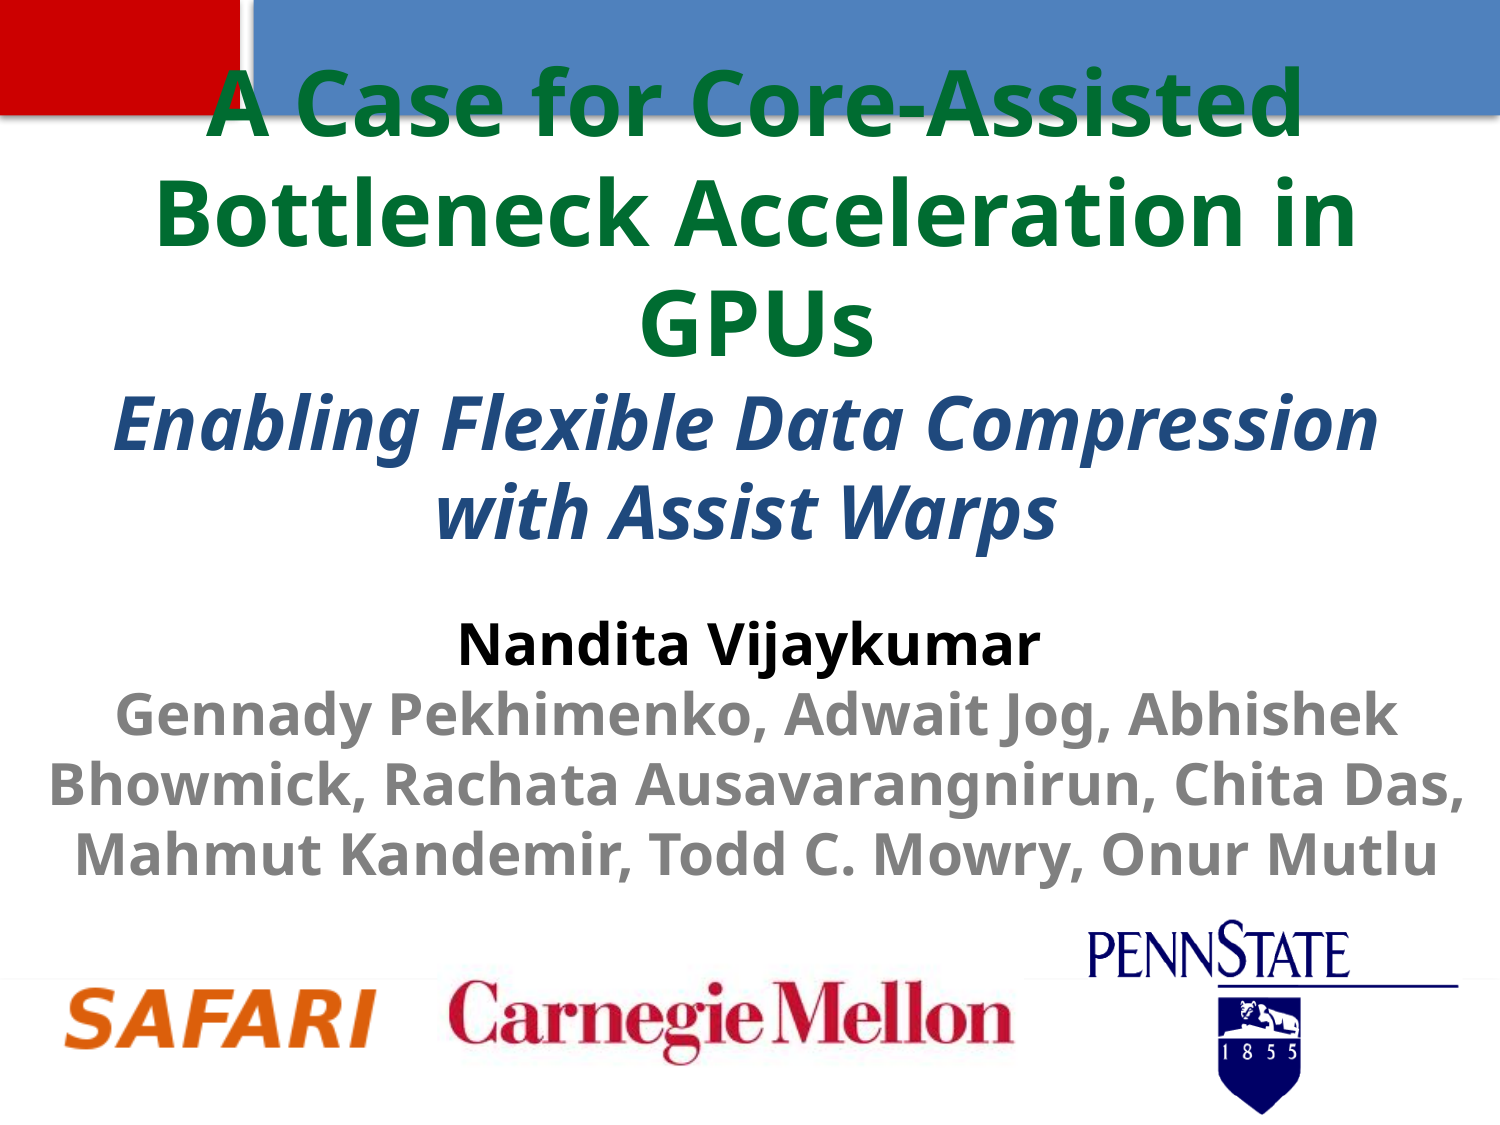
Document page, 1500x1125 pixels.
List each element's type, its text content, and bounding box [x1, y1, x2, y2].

title A Case for Core-Assisted Bottleneck Acceleration in GPUs Enabling Flexible Data Compression with Assist Warps [69, 0, 1445, 563]
text_box Nandita Vijaykumar Gennady Pekhimenko, Adwait Jog, Abhishek Bhowmick, Rachata Ausavarangnirun, Chita Das, Mahmut Kandemir, Todd C. Mowry, Onur Mutlu [7, 599, 1500, 895]
picture [1087, 887, 1464, 1121]
picture [62, 972, 388, 1068]
picture [437, 960, 1025, 1083]
